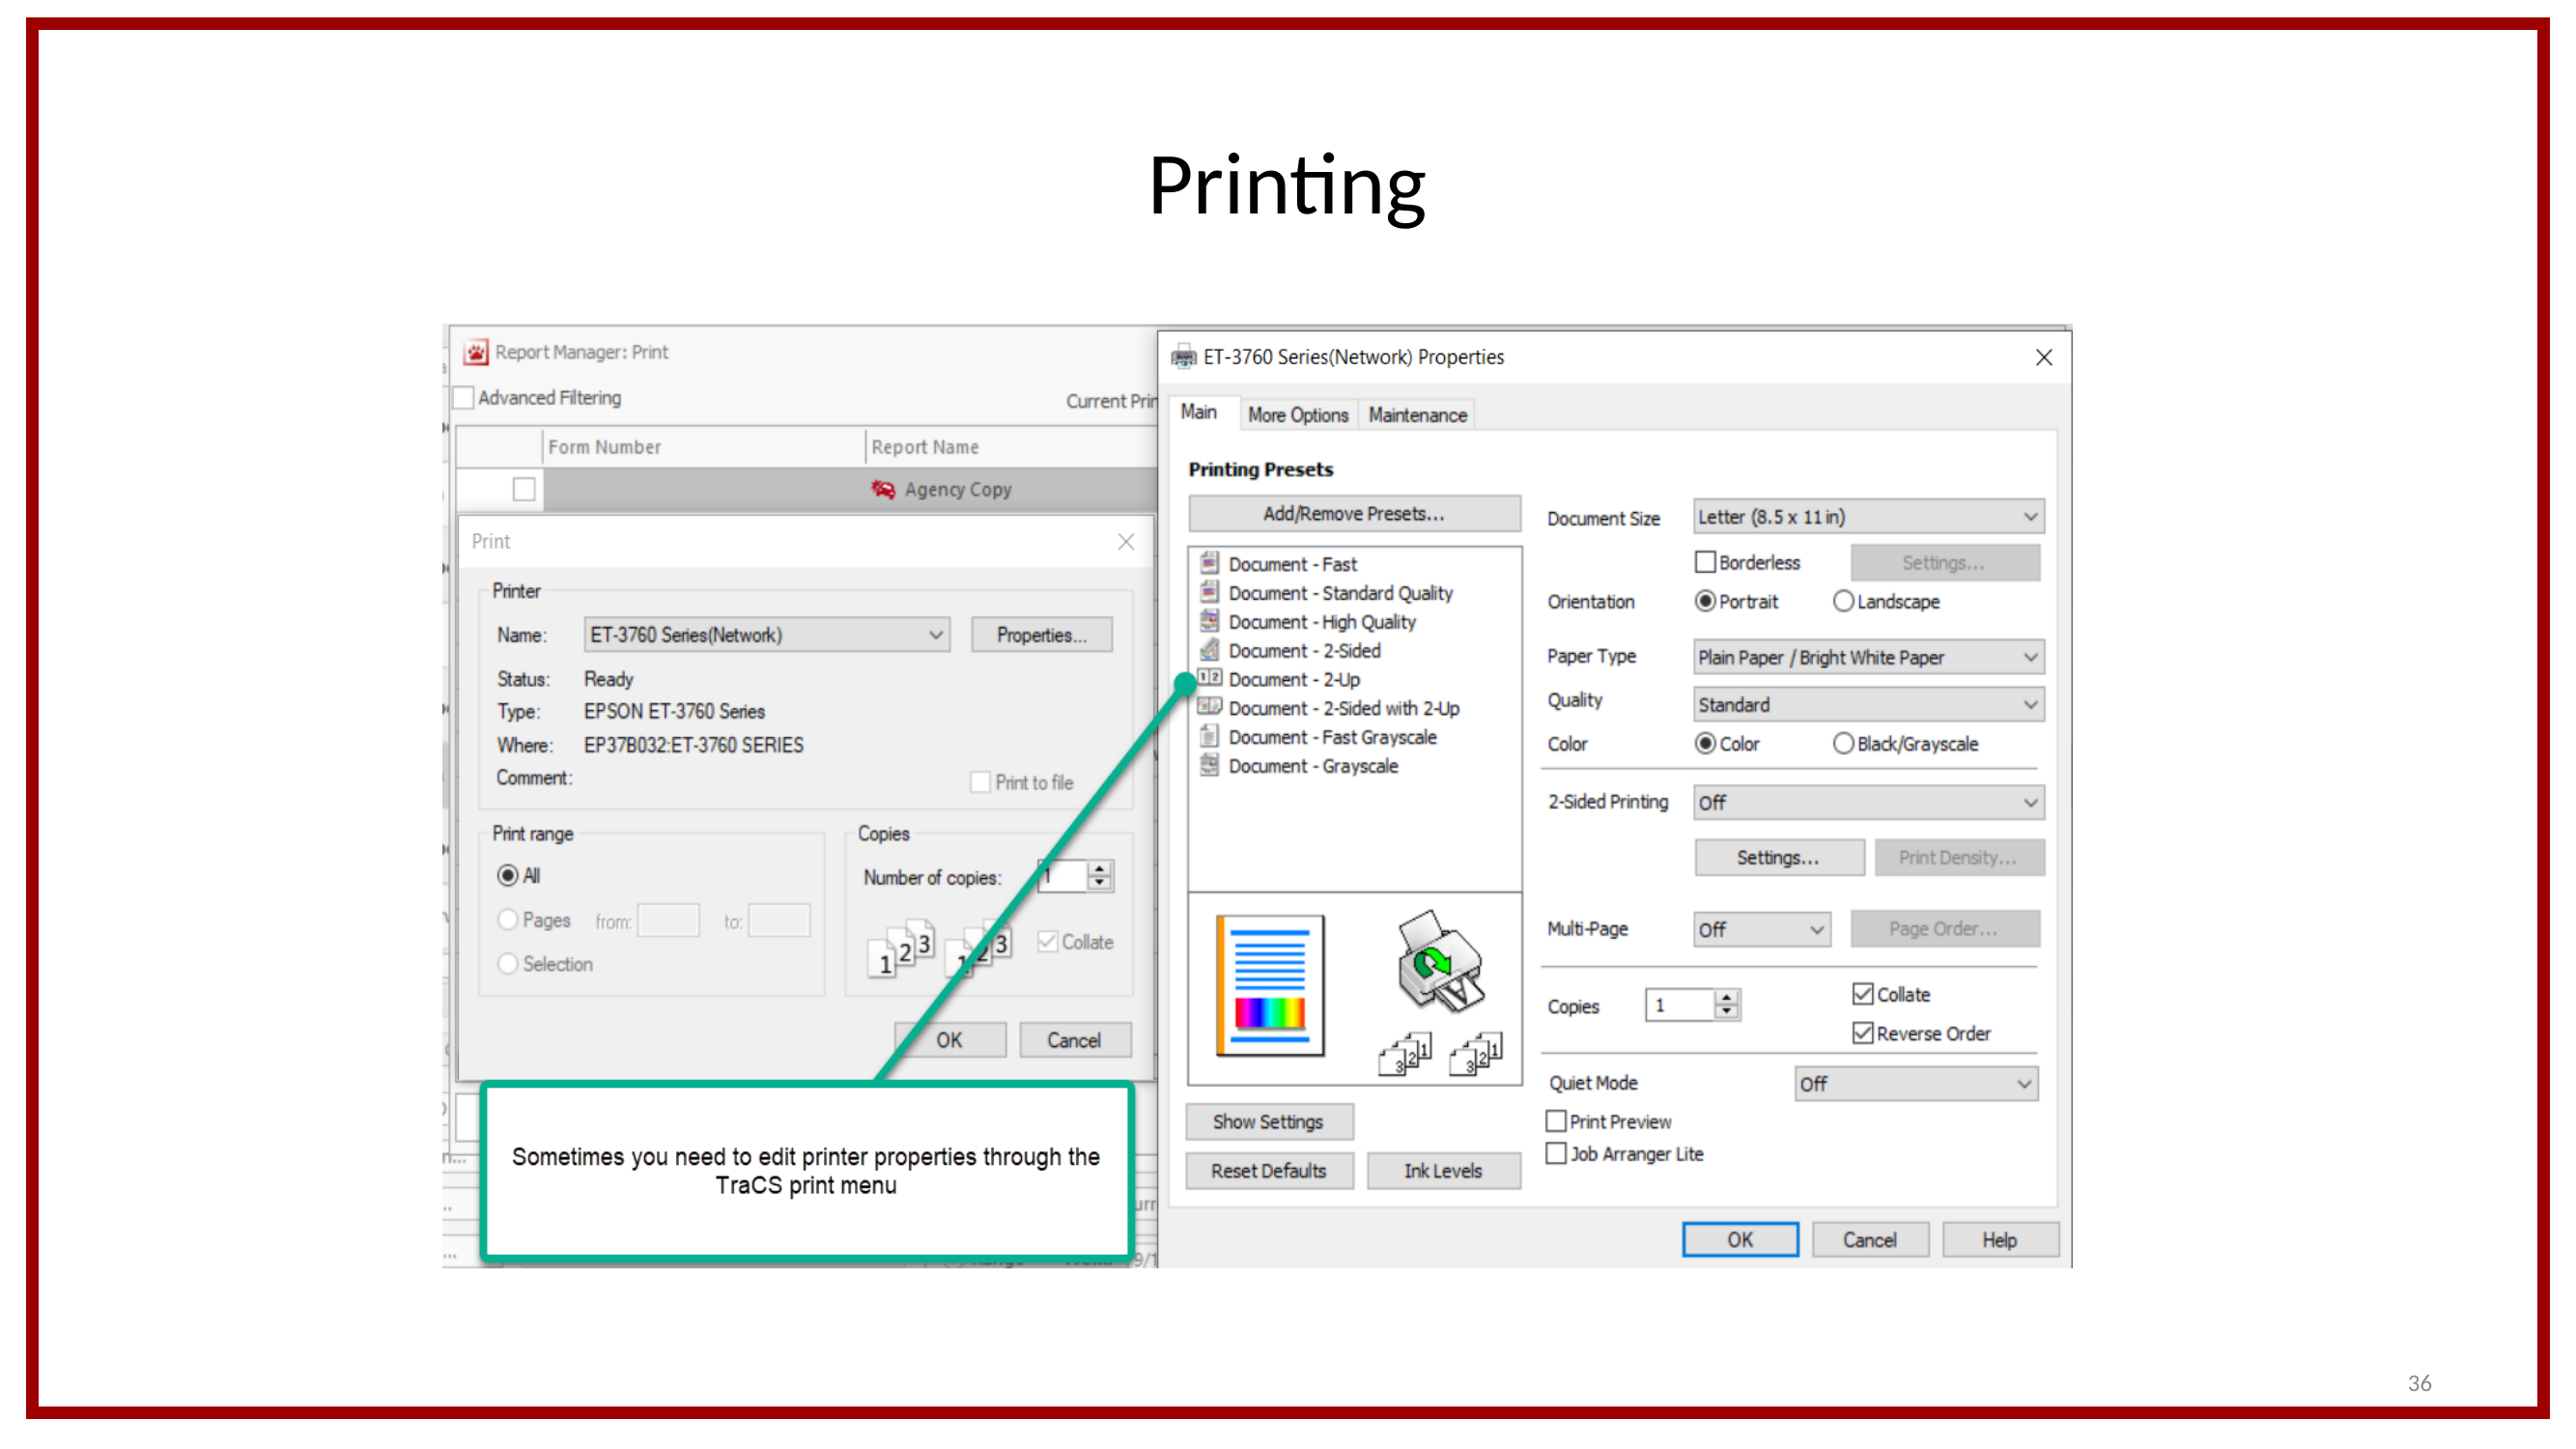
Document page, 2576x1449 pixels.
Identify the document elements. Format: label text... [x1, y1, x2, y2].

text_box [30, 22, 2545, 1414]
picture [442, 324, 2074, 1268]
slide_number 36 [1846, 1414, 2448, 1421]
